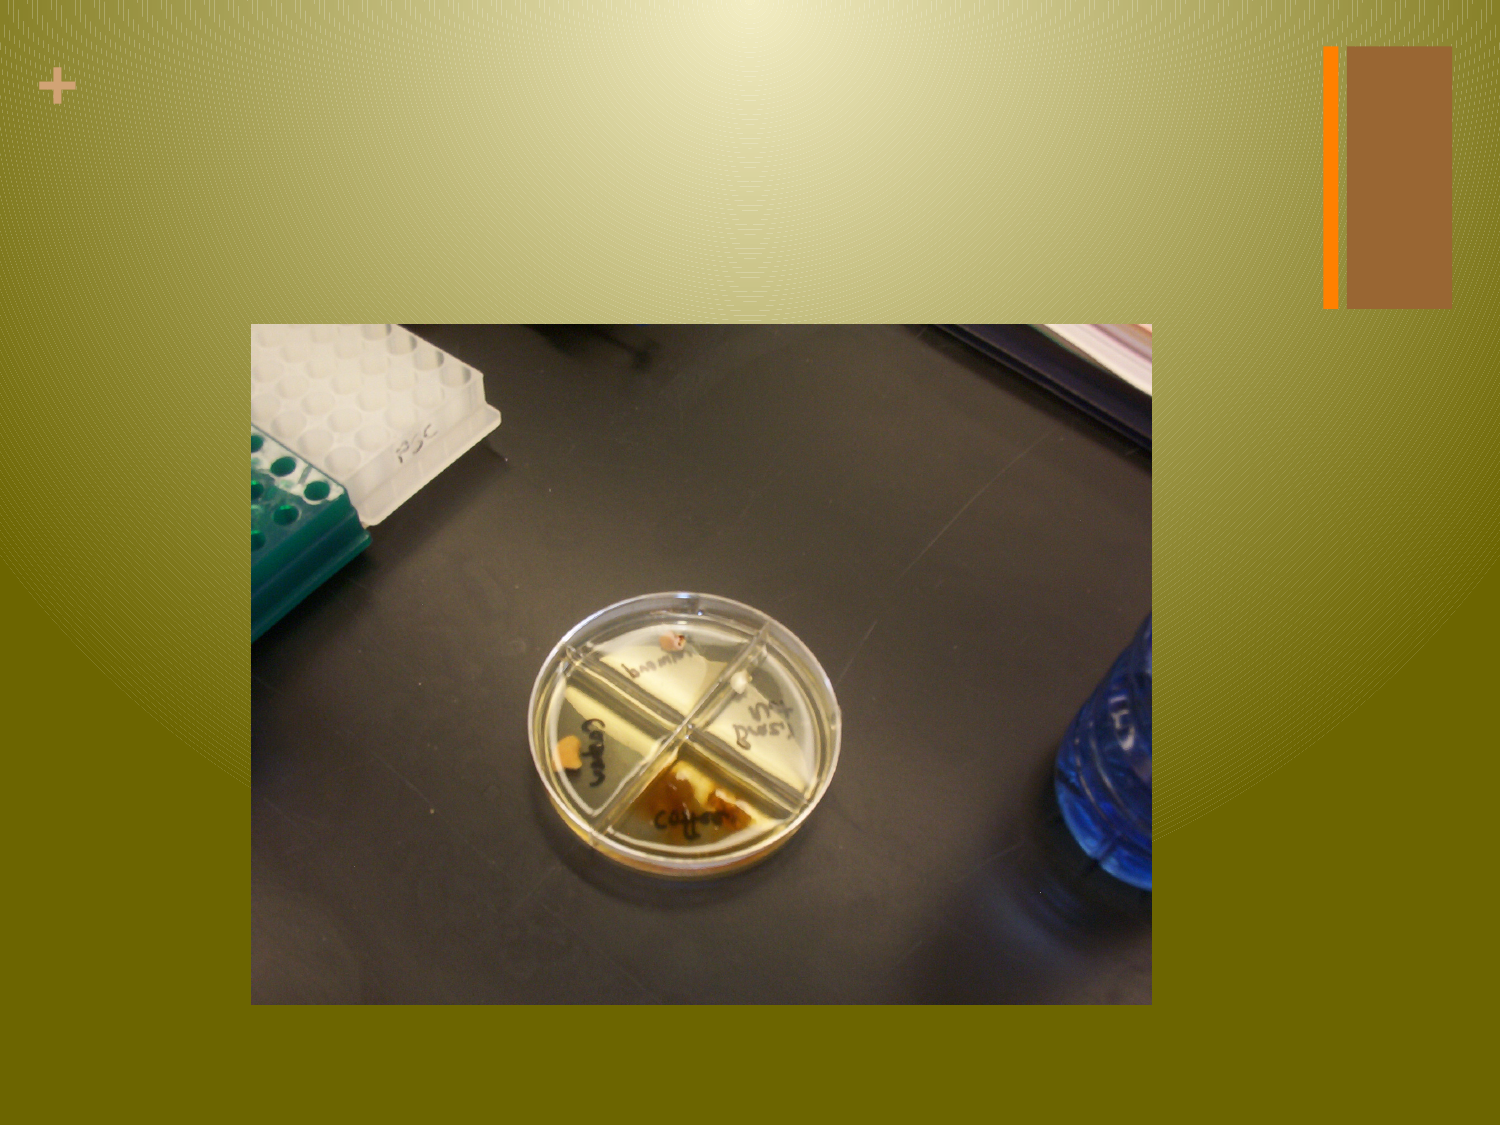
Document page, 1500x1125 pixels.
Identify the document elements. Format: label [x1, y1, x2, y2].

list [81, 324, 1322, 1006]
